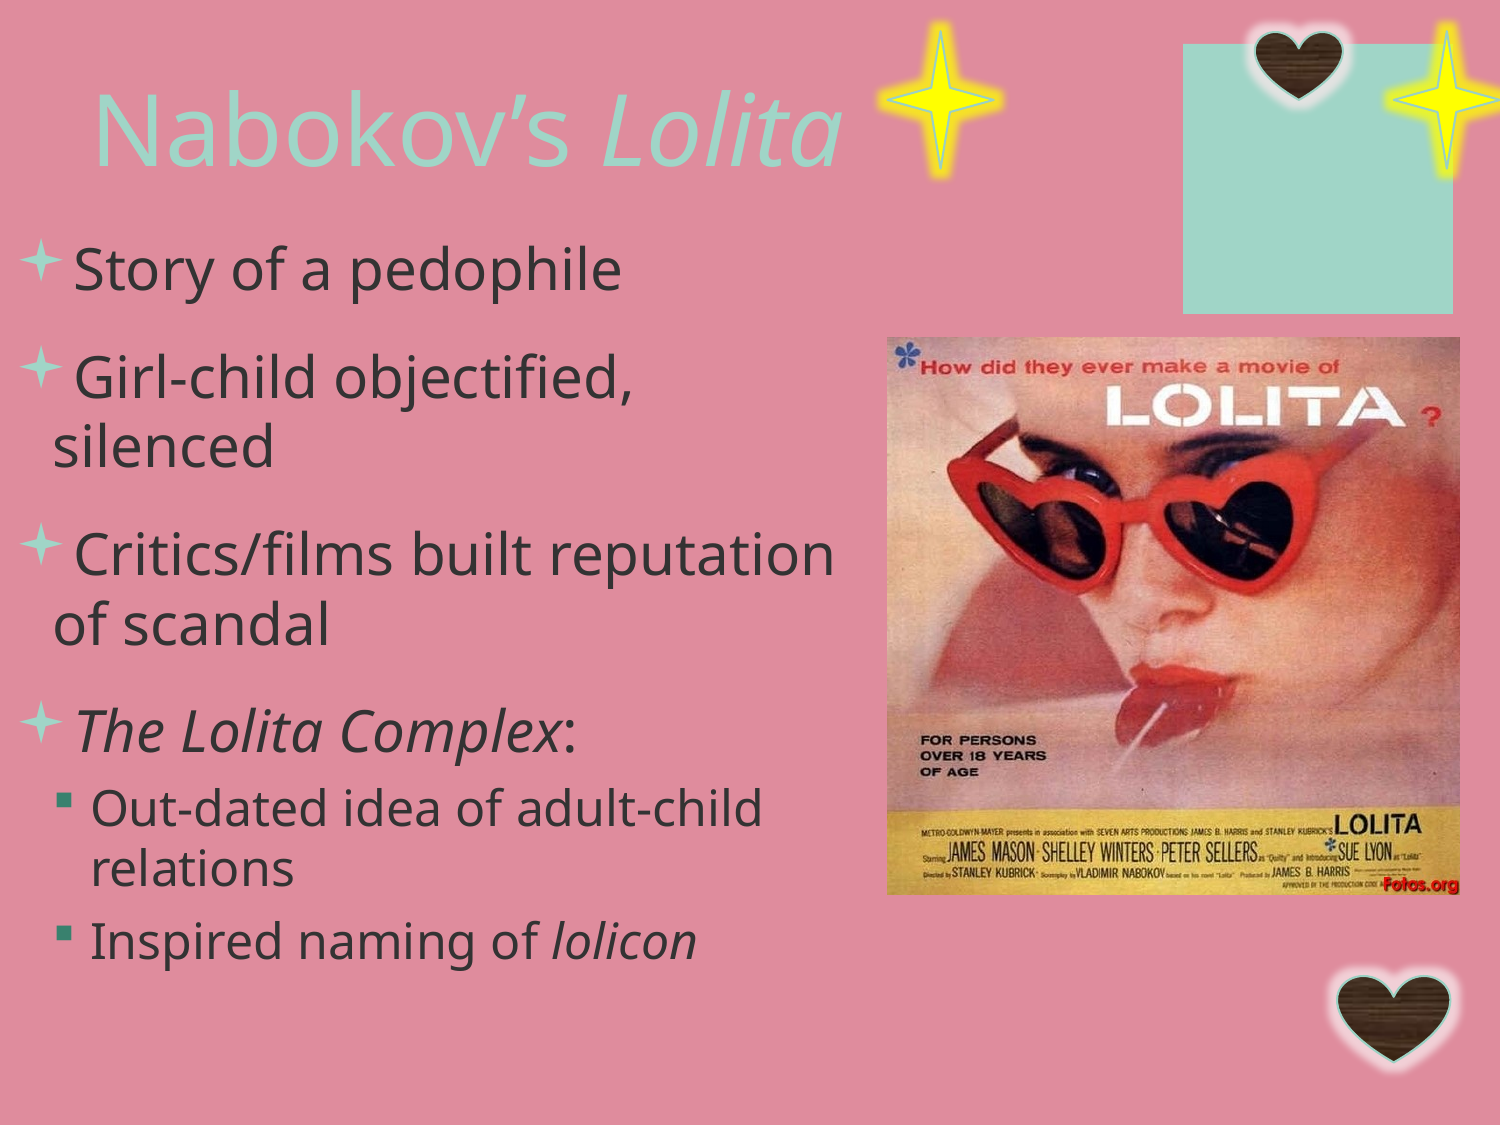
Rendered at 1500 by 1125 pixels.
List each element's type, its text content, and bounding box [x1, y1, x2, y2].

text_box [1392, 30, 1500, 170]
text_box [1336, 974, 1452, 1064]
text_box [1253, 31, 1344, 101]
text_box [886, 30, 995, 170]
list Story of a pedophile Girl-child objectified, silenced Critics/films built reputation of scandal The Lolita Complex: Out-dated idea of adult-child relations Inspired naming of lolicon [0, 224, 888, 1094]
title Nabokov’s Lolita [75, 6, 1143, 194]
picture [886, 336, 1460, 896]
